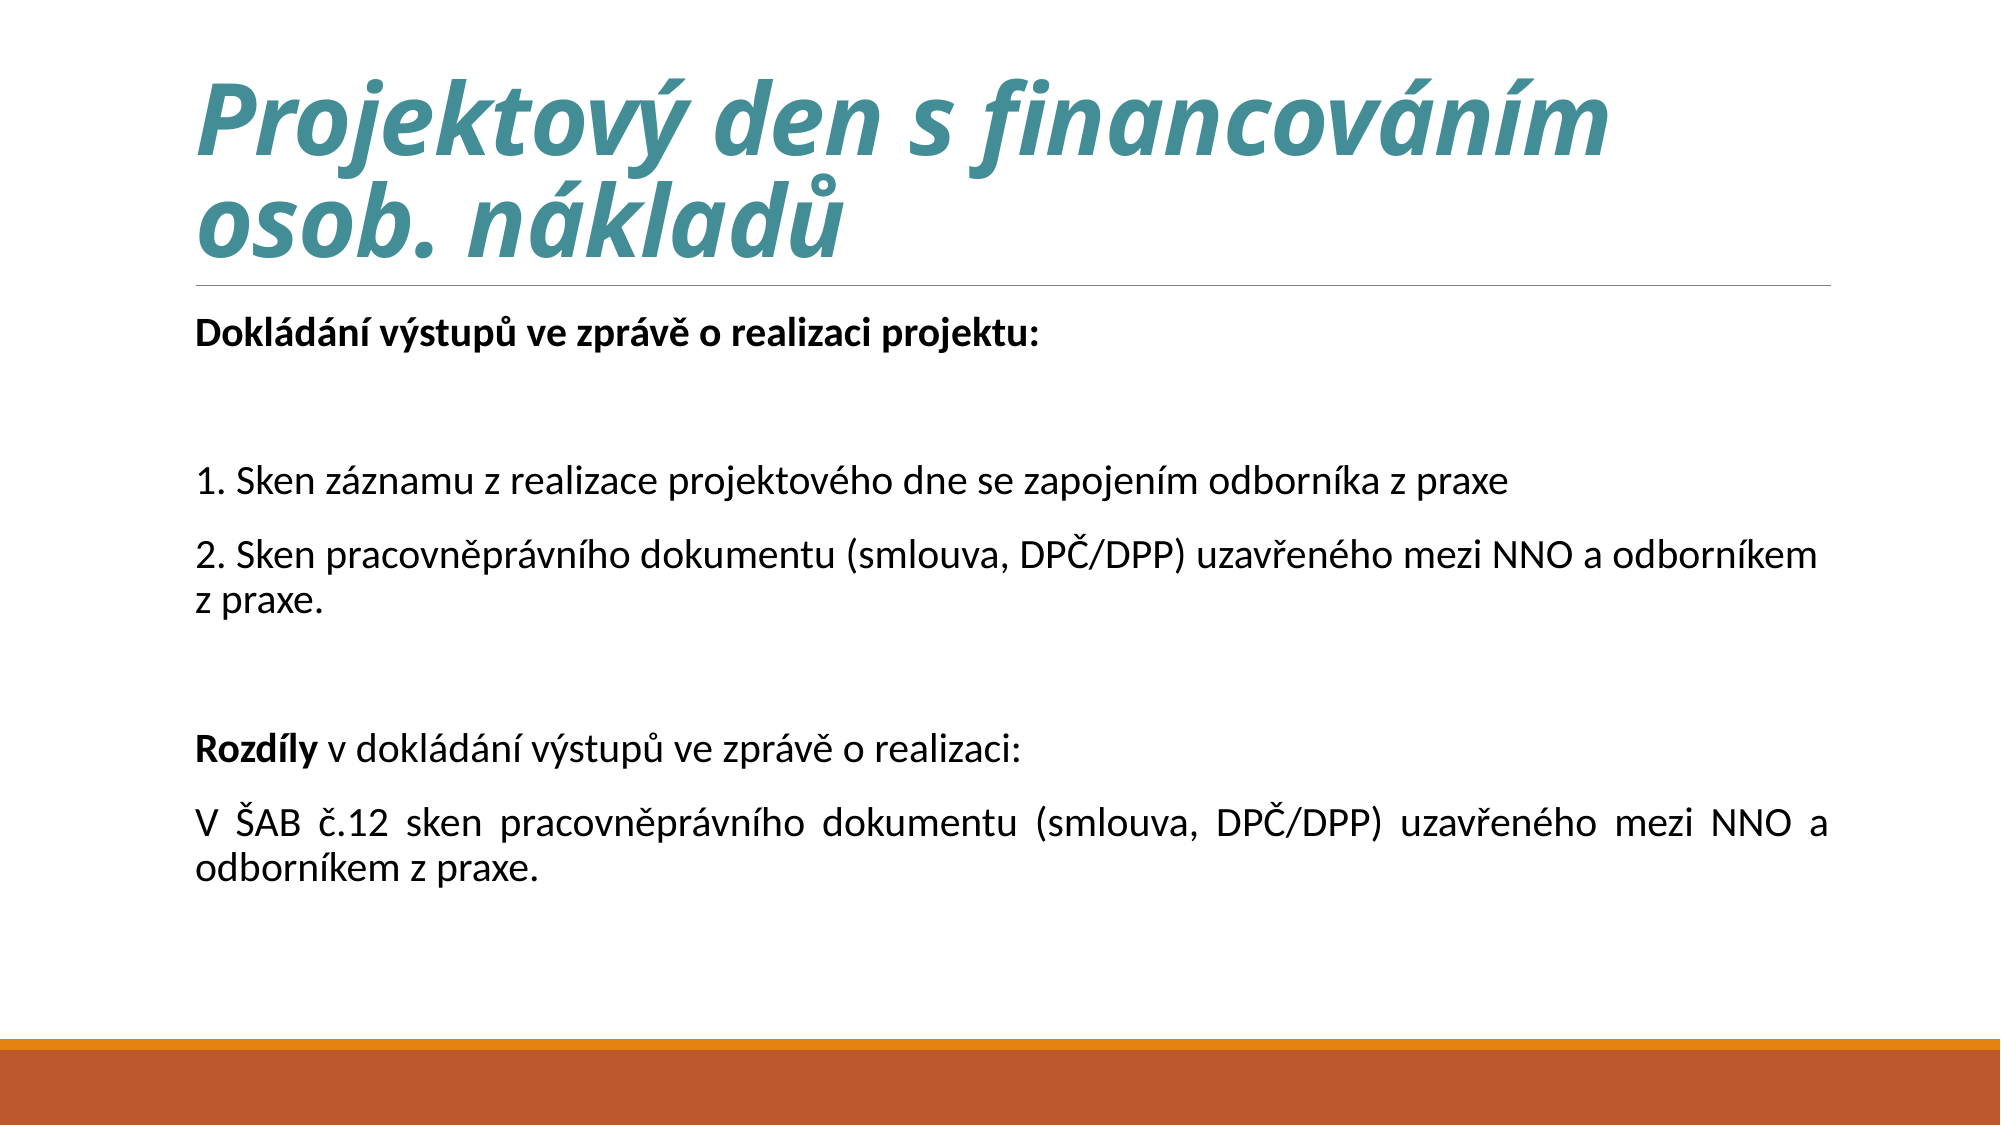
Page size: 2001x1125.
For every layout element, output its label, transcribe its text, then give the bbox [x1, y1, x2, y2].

title Projektový den s financováním osob. nákladů [180, 47, 1830, 285]
list Dokládání výstupů ve zprávě o realizaci projektu: 1. Sken záznamu z realizace projektového dne se zapojením odborníka z praxe 2. Sken pracovněprávního dokumentu (smlouva, DPČ/DPP) uzavřeného mezi NNO a odborníkem z praxe. Rozdíly v dokládání výstupů ve zprávě o realizaci: V ŠAB č.12 sken pracovněprávního dokumentu (smlouva, DPČ/DPP) uzavřeného mezi NNO a odborníkem z praxe. [180, 302, 1830, 963]
